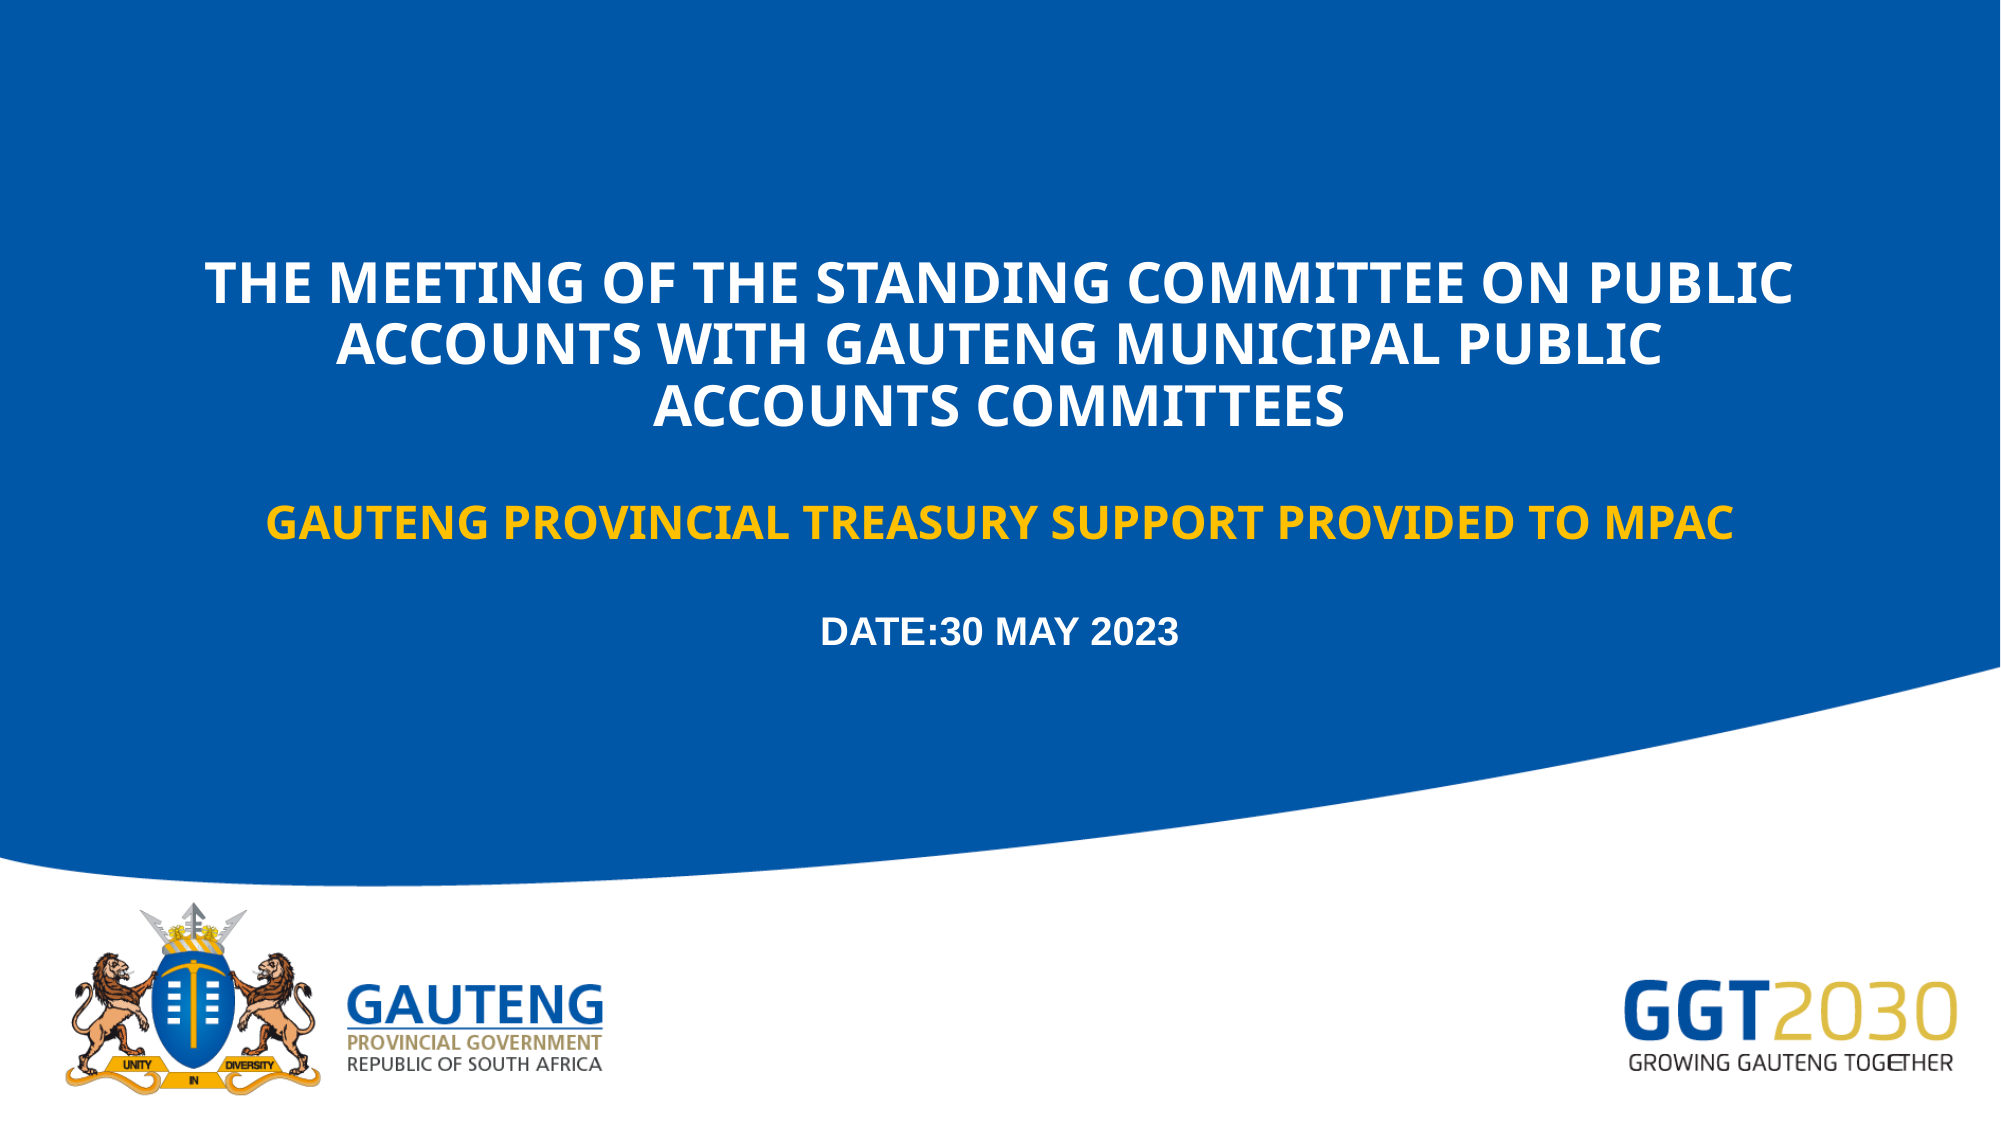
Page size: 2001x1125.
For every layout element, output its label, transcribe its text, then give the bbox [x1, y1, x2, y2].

picture [0, 0, 2001, 1125]
title THE MEETING OF THE STANDING COMMITTEE ON PUBLIC ACCOUNTS WITH GAUTENG MUNICIPAL PUBLIC ACCOUNTS COMMITTEES GAUTENG PROVINCIAL TREASURY SUPPORT PROVIDED TO MPAC date:30 MAY 2023 [170, 120, 1830, 839]
